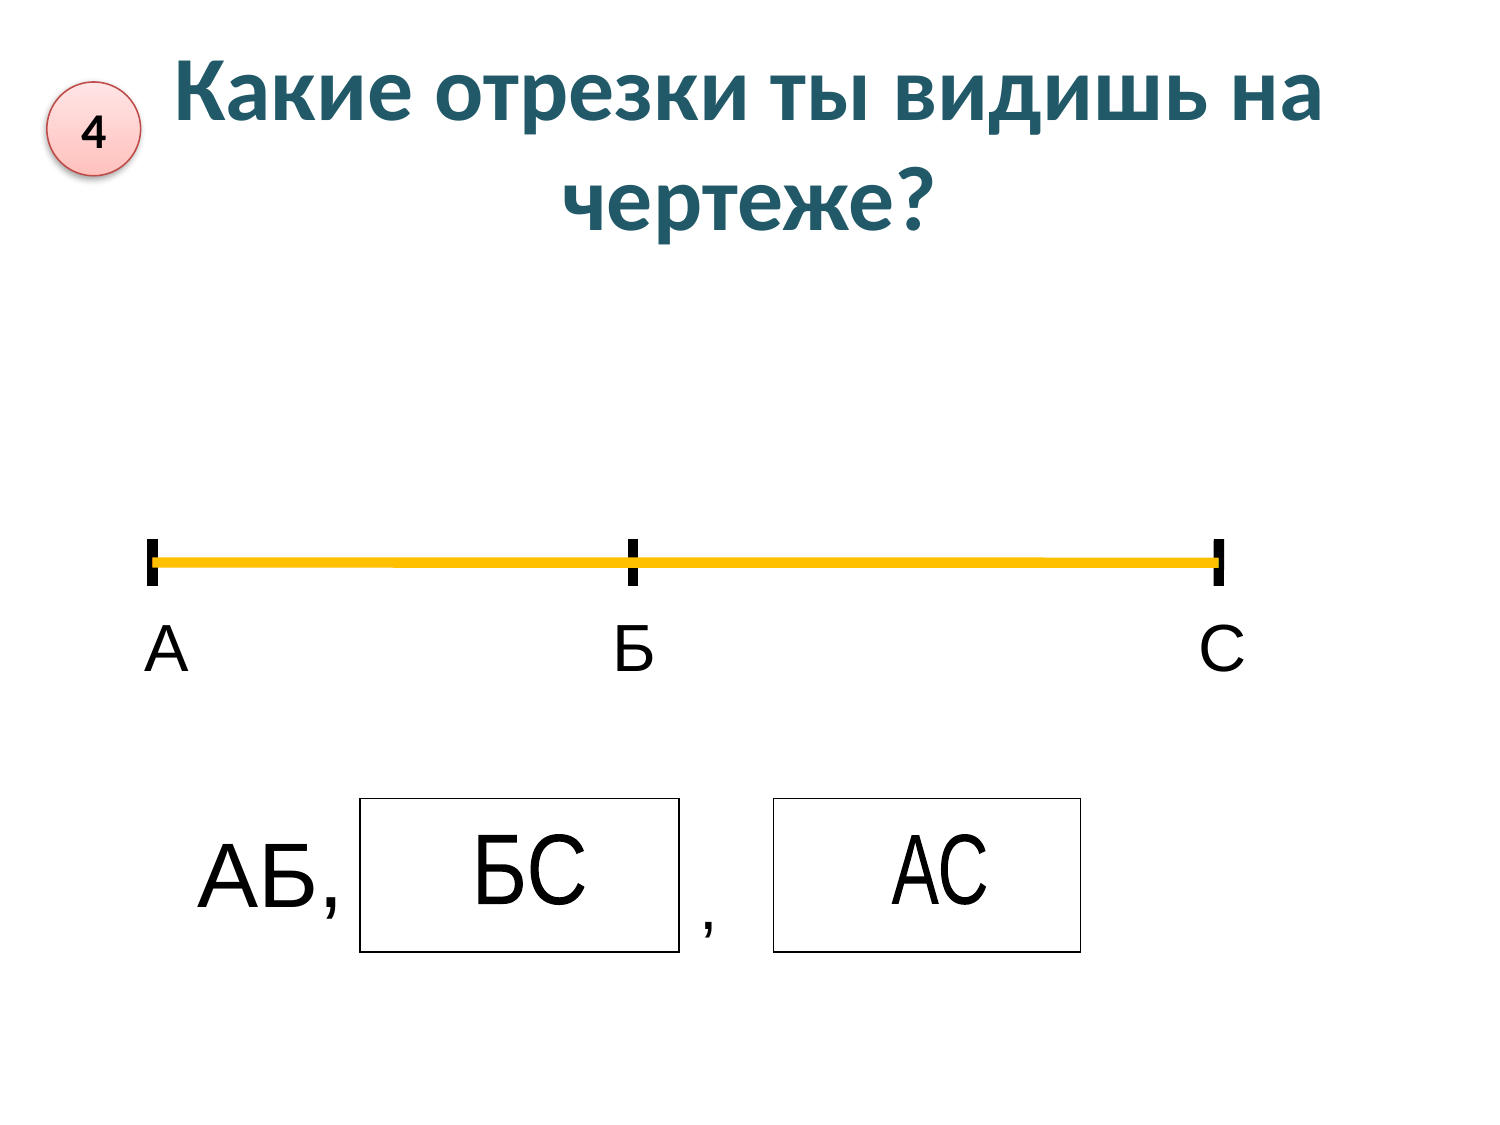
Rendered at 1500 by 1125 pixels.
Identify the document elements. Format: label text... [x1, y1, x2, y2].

text_box С [1184, 597, 1263, 693]
text_box [773, 798, 1081, 953]
text_box 4 [46, 81, 142, 177]
text_box А [129, 597, 204, 693]
text_box Б [598, 597, 672, 693]
text_box [360, 798, 680, 953]
title Какие отрезки ты видишь на чертеже? [74, 44, 1426, 233]
text_box , [680, 855, 739, 951]
text_box АБ, [177, 808, 360, 934]
